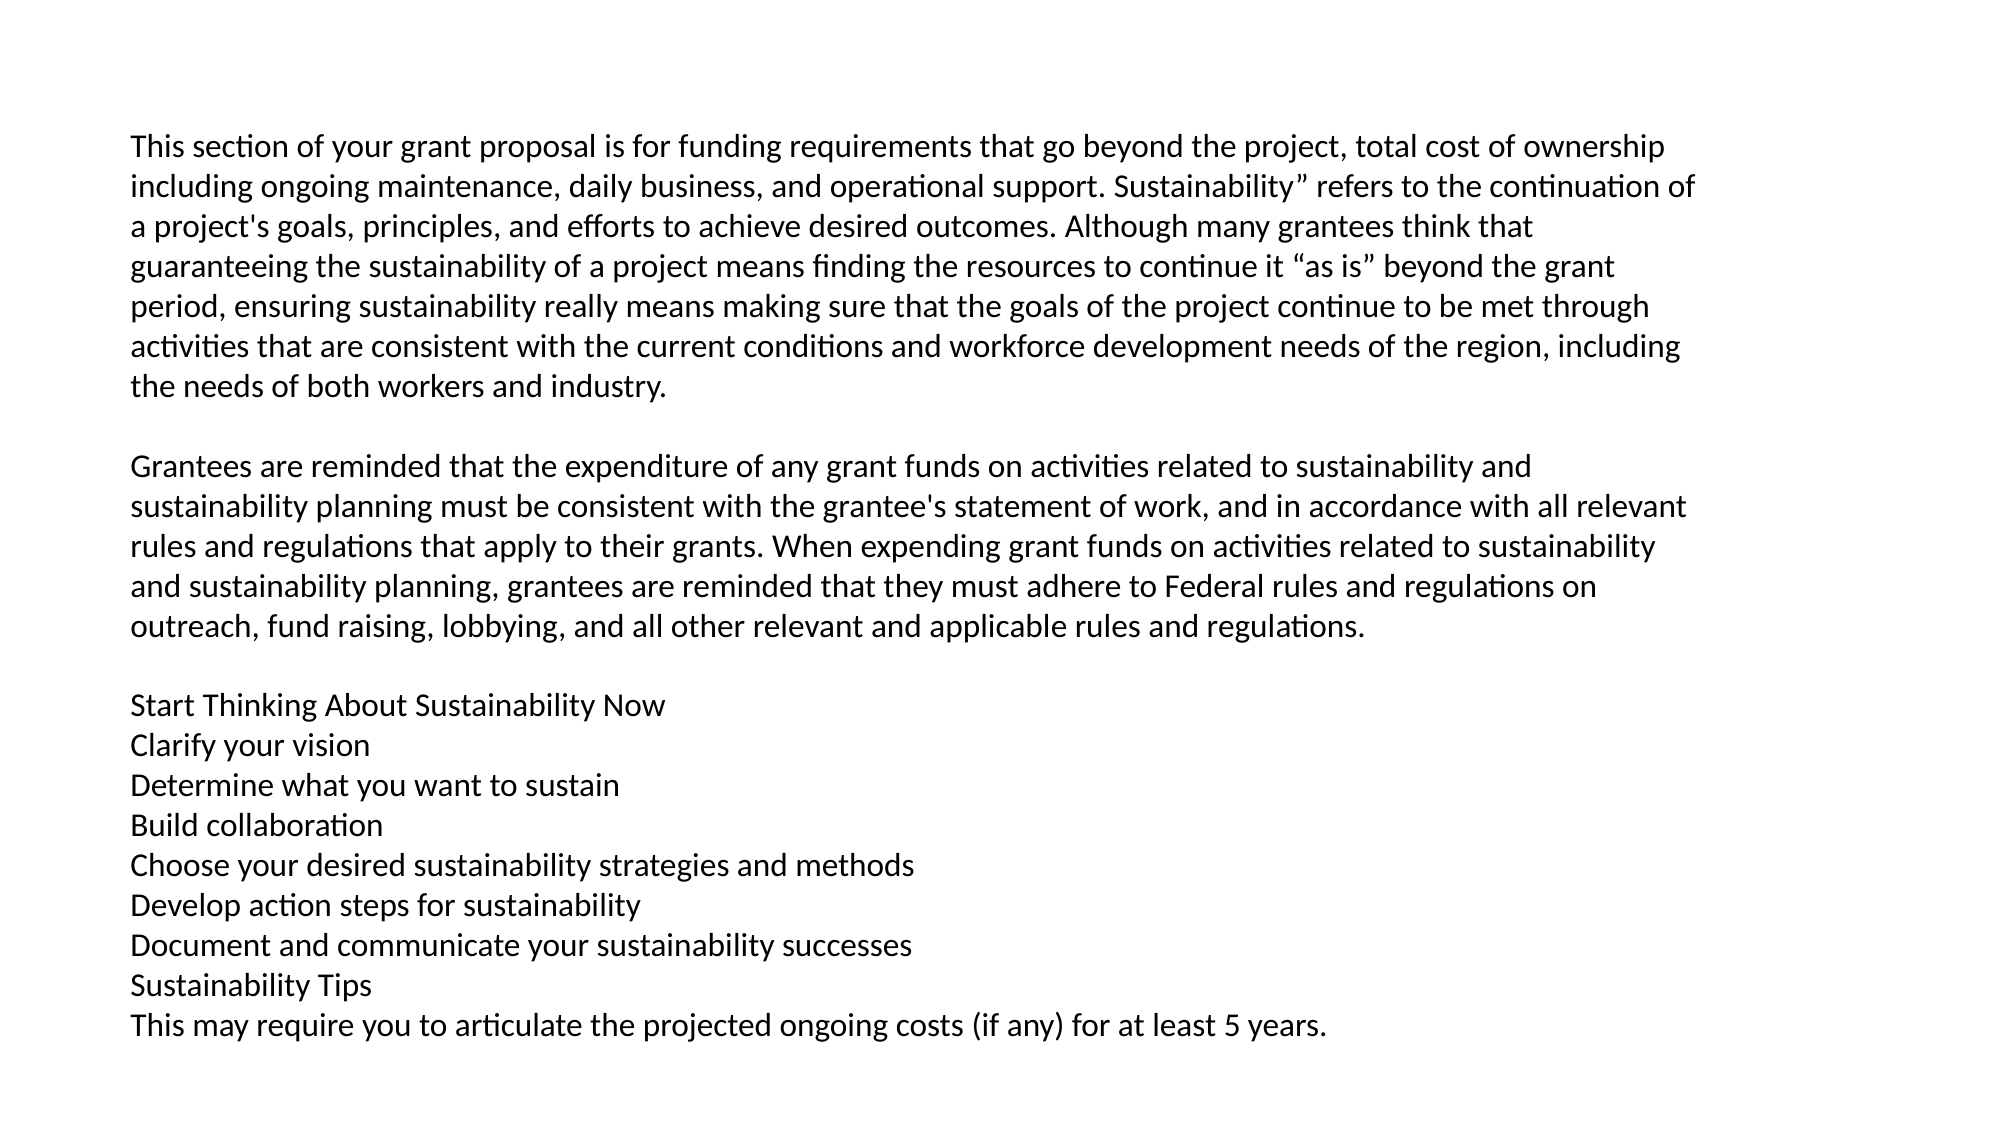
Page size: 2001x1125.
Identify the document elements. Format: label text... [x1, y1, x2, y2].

text_box This section of your grant proposal is for funding requirements that go beyond the project, total cost of ownership including ongoing maintenance, daily business, and operational support. Sustainability” refers to the continuation of a project's goals, principles, and efforts to achieve desired outcomes. Although many grantees think that guaranteeing the sustainability of a project means finding the resources to continue it “as is” beyond the grant period, ensuring sustainability really means making sure that the goals of the project continue to be met through activities that are consistent with the current conditions and workforce development needs of the region, including the needs of both workers and industry. Grantees are reminded that the expenditure of any grant funds on activities related to sustainability and sustainability planning must be consistent with the grantee's statement of work, and in accordance with all relevant rules and regulations that apply to their grants. When expending grant funds on activities related to sustainability and sustainability planning, grantees are reminded that they must adhere to Federal rules and regulations on outreach, fund raising, lobbying, and all other relevant and applicable rules and regulations. Start Thinking About Sustainability Now Clarify your vision Determine what you want to sustain Build collaboration Choose your desired sustainability strategies and methods Develop action steps for sustainability Document and communicate your sustainability successes Sustainability Tips This may require you to articulate the projected ongoing costs (if any) for at least 5 years. [115, 37, 1717, 1125]
